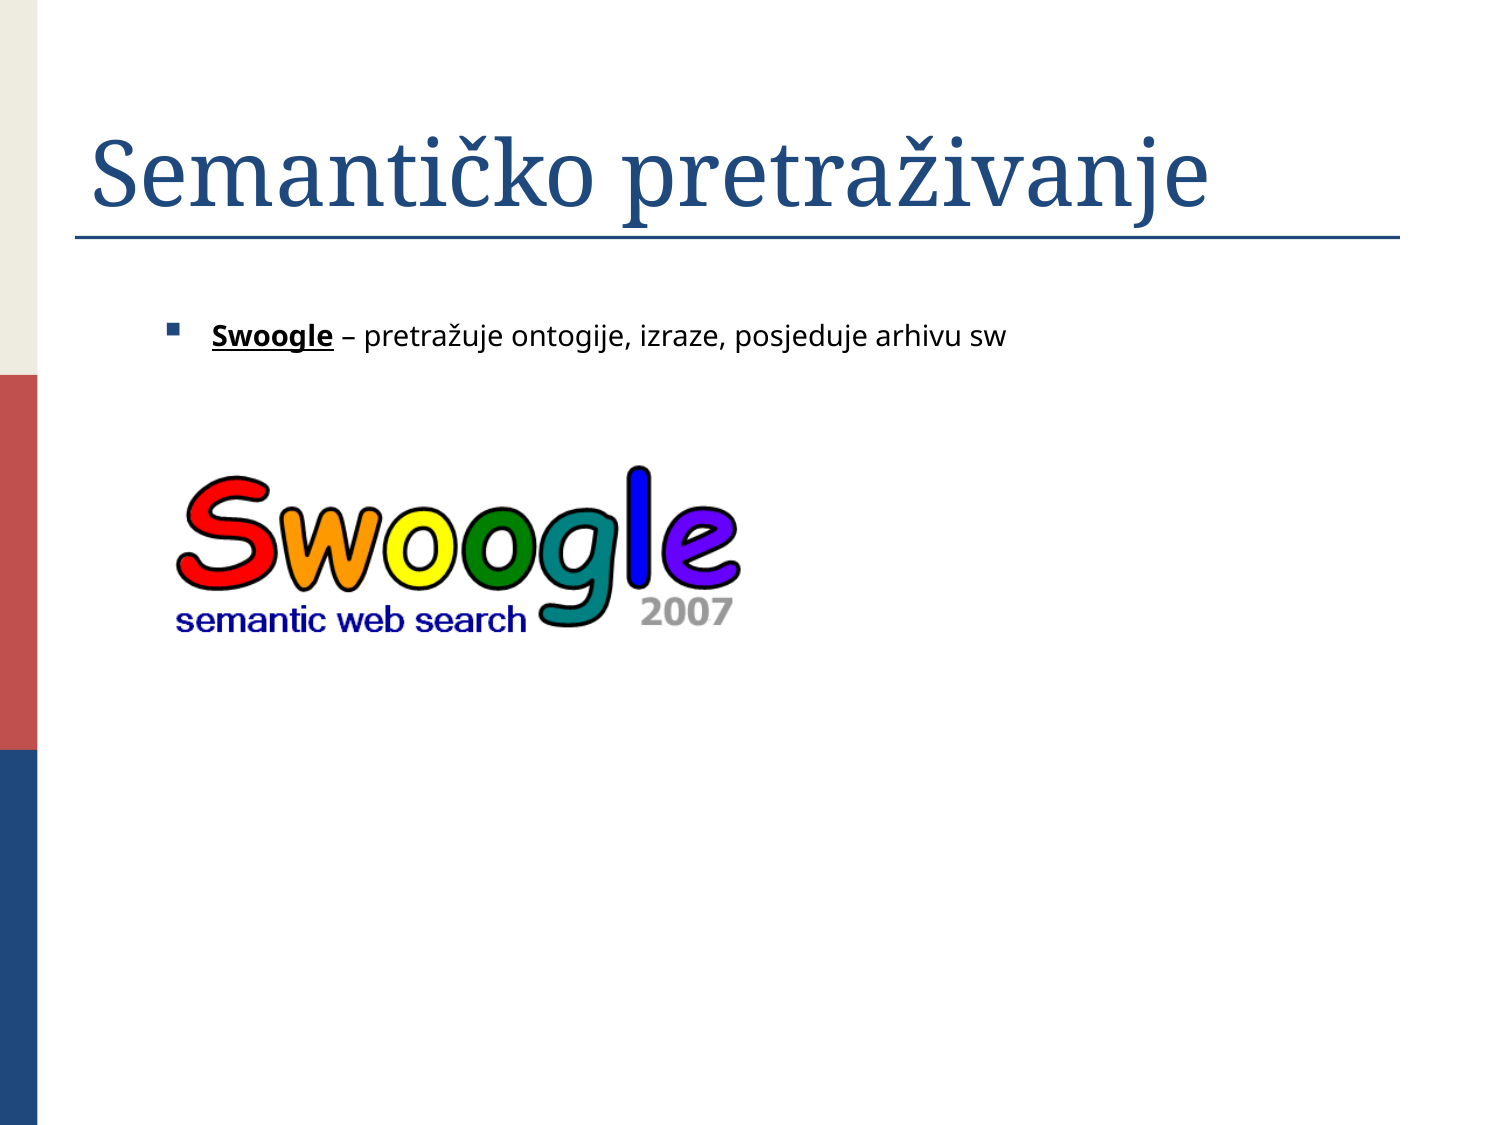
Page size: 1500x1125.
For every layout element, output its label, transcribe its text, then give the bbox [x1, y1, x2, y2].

picture [166, 462, 751, 638]
title Semantičko pretraživanje [74, 45, 1426, 233]
list Swoogle – pretražuje ontogije, izraze, posjeduje arhivu sw [74, 262, 1426, 1088]
